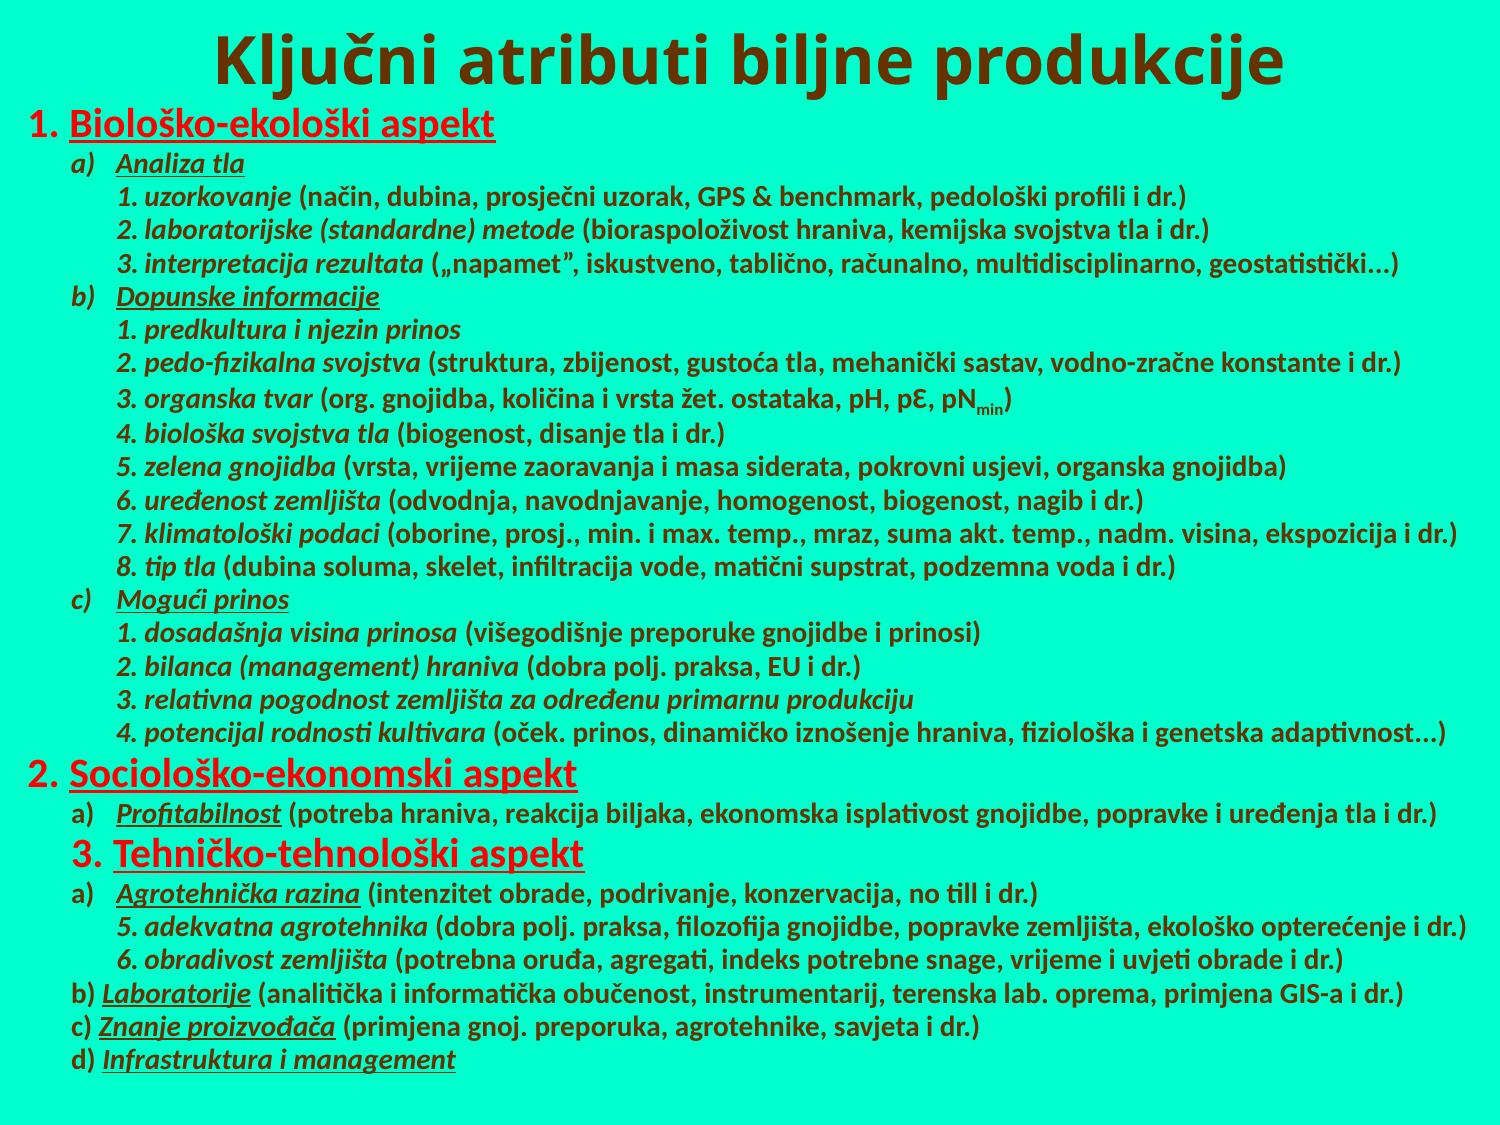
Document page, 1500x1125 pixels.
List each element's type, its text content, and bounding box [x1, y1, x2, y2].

text_box Ključni atributi biljne produkcije 1. Biološko-ekološki aspekt Analiza tla uzorkovanje (način, dubina, prosječni uzorak, GPS & benchmark, pedološki profili i dr.) laboratorijske (standardne) metode (bioraspoloživost hraniva, kemijska svojstva tla i dr.) interpretacija rezultata („napamet”, iskustveno, tablično, računalno, multidisciplinarno, geostatistički...) Dopunske informacije predkultura i njezin prinos pedo-fizikalna svojstva (struktura, zbijenost, gustoća tla, mehanički sastav, vodno-zračne konstante i dr.) organska tvar (org. gnojidba, količina i vrsta žet. ostataka, pH, pԐ, pNmin) biološka svojstva tla (biogenost, disanje tla i dr.) zelena gnojidba (vrsta, vrijeme zaoravanja i masa siderata, pokrovni usjevi, organska gnojidba) uređenost zemljišta (odvodnja, navodnjavanje, homogenost, biogenost, nagib i dr.) klimatološki podaci (oborine, prosj., min. i max. temp., mraz, suma akt. temp., nadm. visina, ekspozicija i dr.) tip tla (dubina soluma, skelet, infiltracija vode, matični supstrat, podzemna voda i dr.) Mogući prinos dosadašnja visina prinosa (višegodišnje preporuke gnojidbe i prinosi) bilanca (management) hraniva (dobra polj. praksa, EU i dr.) relativna pogodnost zemljišta za određenu primarnu produkciju potencijal rodnosti kultivara (oček. prinos, dinamičko iznošenje hraniva, fiziološka i genetska adaptivnost...) 2. Sociološko-ekonomski aspekt a) Profitabilnost (potreba hraniva, reakcija biljaka, ekonomska isplativost gnojidbe, popravke i uređenja tla i dr.) 3. Tehničko-tehnološki aspekt a) Agrotehnička razina (intenzitet obrade, podrivanje, konzervacija, no till i dr.) adekvatna agrotehnika (dobra polj. praksa, filozofija gnojidbe, popravke zemljišta, ekološko opterećenje i dr.) obradivost zemljišta (potrebna oruđa, agregati, indeks potrebne snage, vrijeme i uvjeti obrade i dr.) b) Laboratorije (analitička i informatička obučenost, instrumentarij, terenska lab. oprema, primjena GIS-a i dr.) c) Znanje proizvođača (primjena gnoj. preporuka, agrotehnike, savjeta i dr.) d) Infrastruktura i management [12, 16, 1488, 1084]
